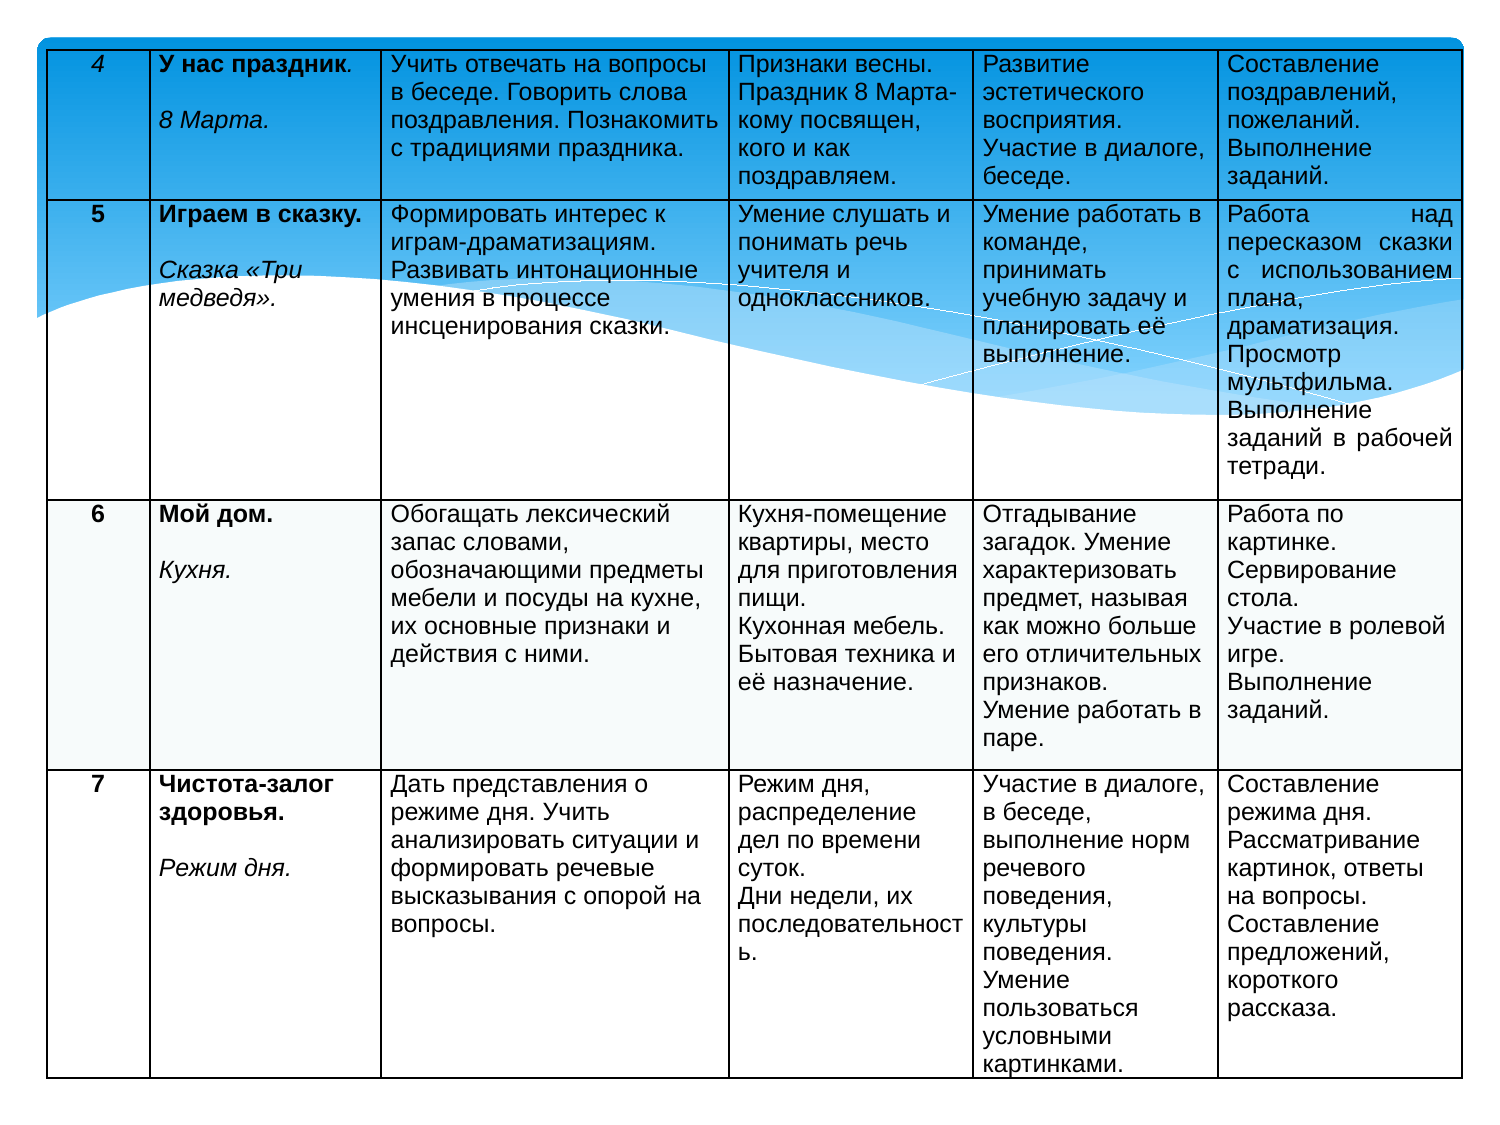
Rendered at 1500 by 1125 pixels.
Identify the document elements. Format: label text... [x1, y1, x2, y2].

table_cell Режим дня, распределение дел по времени суток. Дни недели, их последовательность. [730, 771, 972, 1077]
table_cell 7 [48, 771, 149, 1077]
table_cell Дать представления о режиме дня. Учить анализировать ситуации и формировать речевые высказывания с опорой на вопросы. [382, 771, 728, 1077]
table_header У нас праздник. 8 Марта. [151, 51, 380, 199]
table_header Составление поздравлений, пожеланий. Выполнение заданий. [1219, 51, 1461, 199]
table_header Учить отвечать на вопросы в беседе. Говорить слова поздравления. Познакомить с традициями праздника. [382, 51, 728, 199]
table_cell Обогащать лексический запас словами, обозначающими предметы мебели и посуды на кухне, их основные признаки и действия с ними. [382, 501, 728, 769]
table_cell Играем в сказку. Сказка «Три медведя». [151, 201, 380, 499]
table_cell Отгадывание загадок. Умение характеризовать предмет, называя как можно больше его отличительных признаков. Умение работать в паре. [974, 501, 1217, 769]
table_cell Составление режима дня. Рассматривание картинок, ответы на вопросы. Составление предложений, короткого рассказа. [1219, 771, 1461, 1077]
table_header 4 [48, 51, 149, 199]
table_cell Работа над пересказом сказки с использованием плана, драматизация. Просмотр мультфильма. Выполнение заданий в рабочей тетради. [1219, 201, 1461, 499]
table_header Развитие эстетического восприятия. Участие в диалоге, беседе. [974, 51, 1217, 199]
table_cell Участие в диалоге, в беседе, выполнение норм речевого поведения, культуры поведения. Умение пользоваться условными картинками. [974, 771, 1217, 1077]
table_cell 6 [48, 501, 149, 769]
table_cell 5 [48, 201, 149, 499]
table_header Признаки весны. Праздник 8 Марта- кому посвящен, кого и как поздравляем. [730, 51, 972, 199]
table_cell Работа по картинке. Сервирование стола. Участие в ролевой игре. Выполнение заданий. [1219, 501, 1461, 769]
table_cell Формировать интерес к играм-драматизациям. Развивать интонационные умения в процессе инсценирования сказки. [382, 201, 728, 499]
table_cell Чистота-залог здоровья. Режим дня. [151, 771, 380, 1077]
table_cell Умение слушать и понимать речь учителя и одноклассников. [730, 201, 972, 499]
table_cell Кухня-помещение квартиры, место для приготовления пищи. Кухонная мебель. Бытовая техника и её назначение. [730, 501, 972, 769]
table_cell Мой дом. Кухня. [151, 501, 380, 769]
table_cell Умение работать в команде, принимать учебную задачу и планировать её выполнение. [974, 201, 1217, 499]
